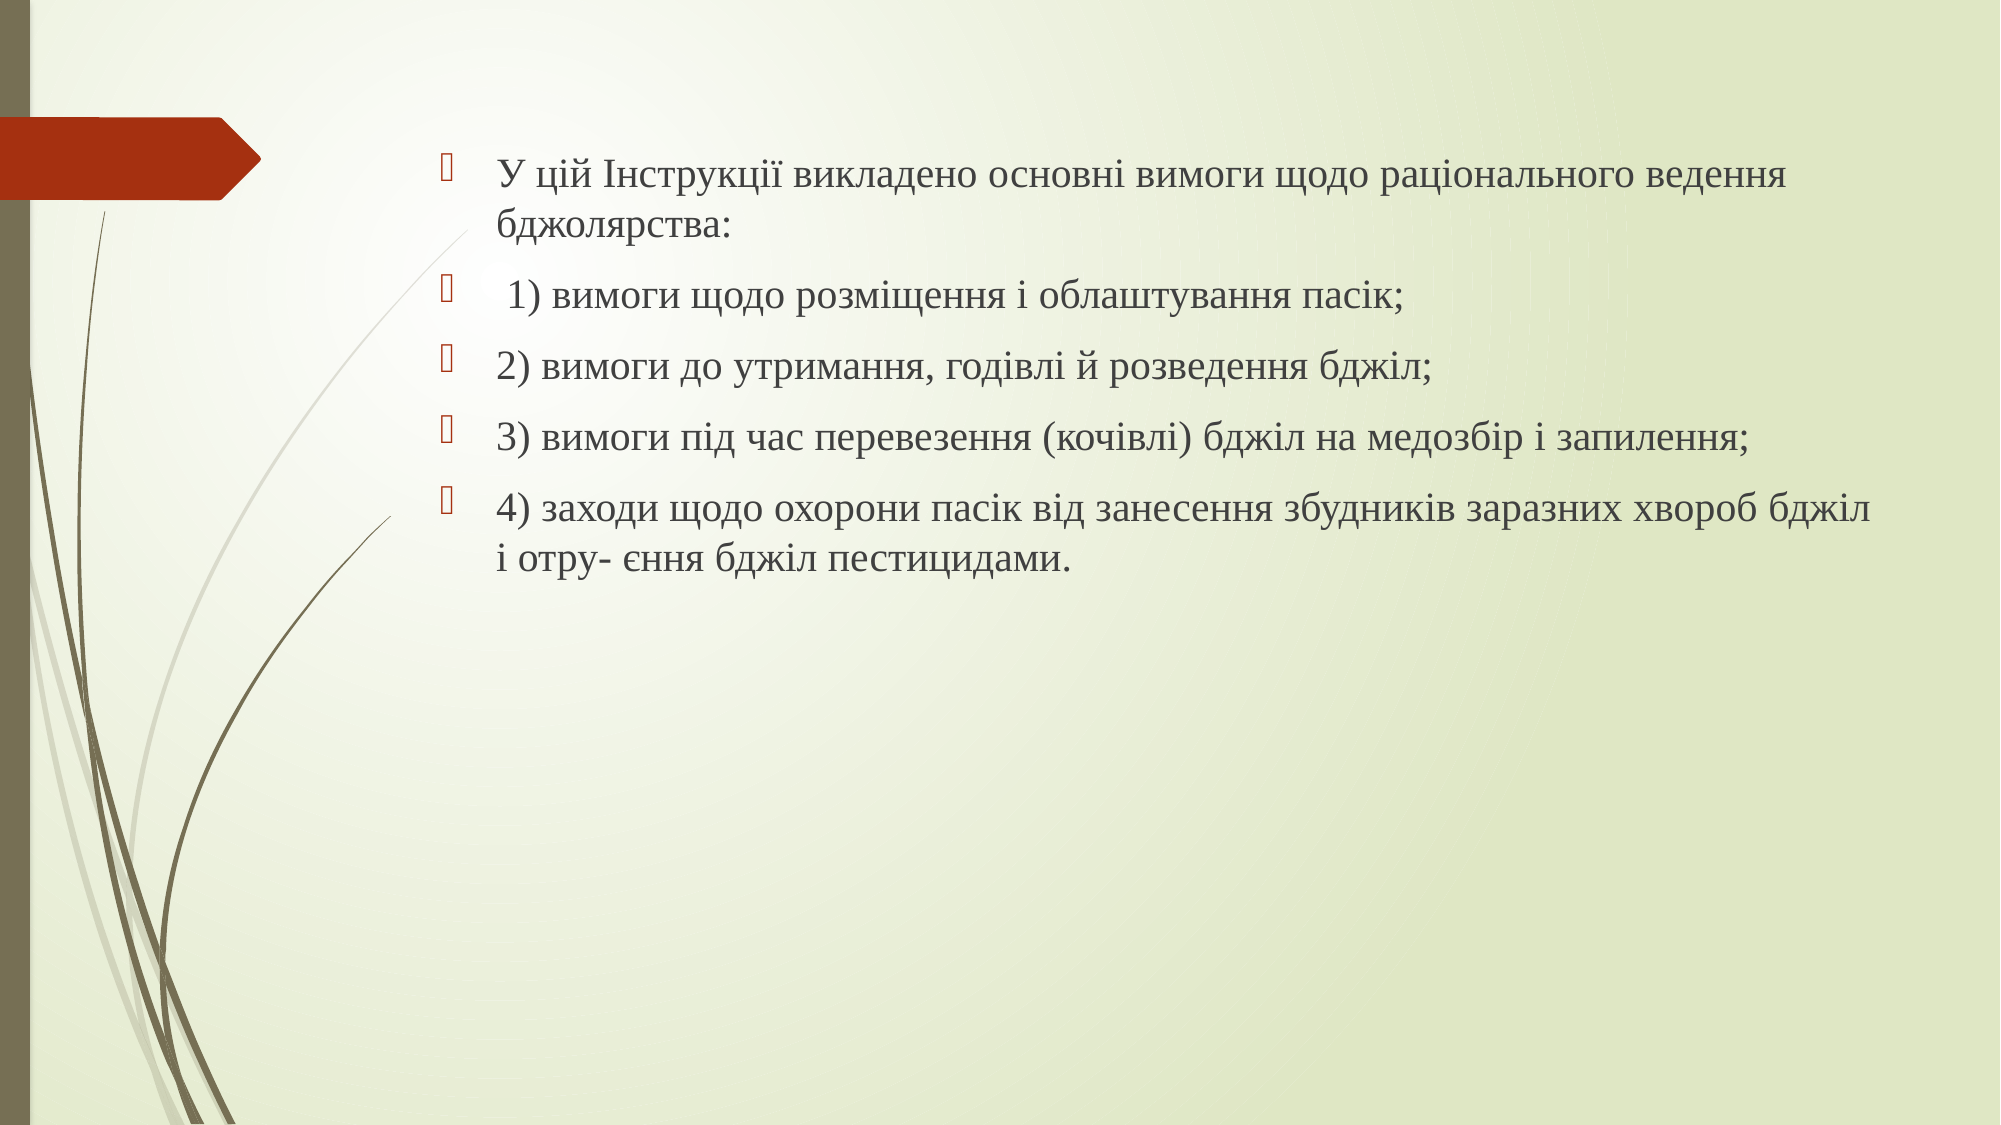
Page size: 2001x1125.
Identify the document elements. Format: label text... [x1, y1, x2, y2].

list У цій Інструкції викладено основні вимоги щодо раціонального ведення бджолярства: 1) вимоги щодо розміщення і облаштування пасік; 2) вимоги до утримання, годівлі й розведення бджіл; 3) вимоги під час перевезення (кочівлі) бджіл на медозбір і запилення; 4) заходи щодо охорони пасік від занесення збудників заразних хвороб бджіл і отру- єння бджіл пестицидами. [424, 138, 1888, 970]
